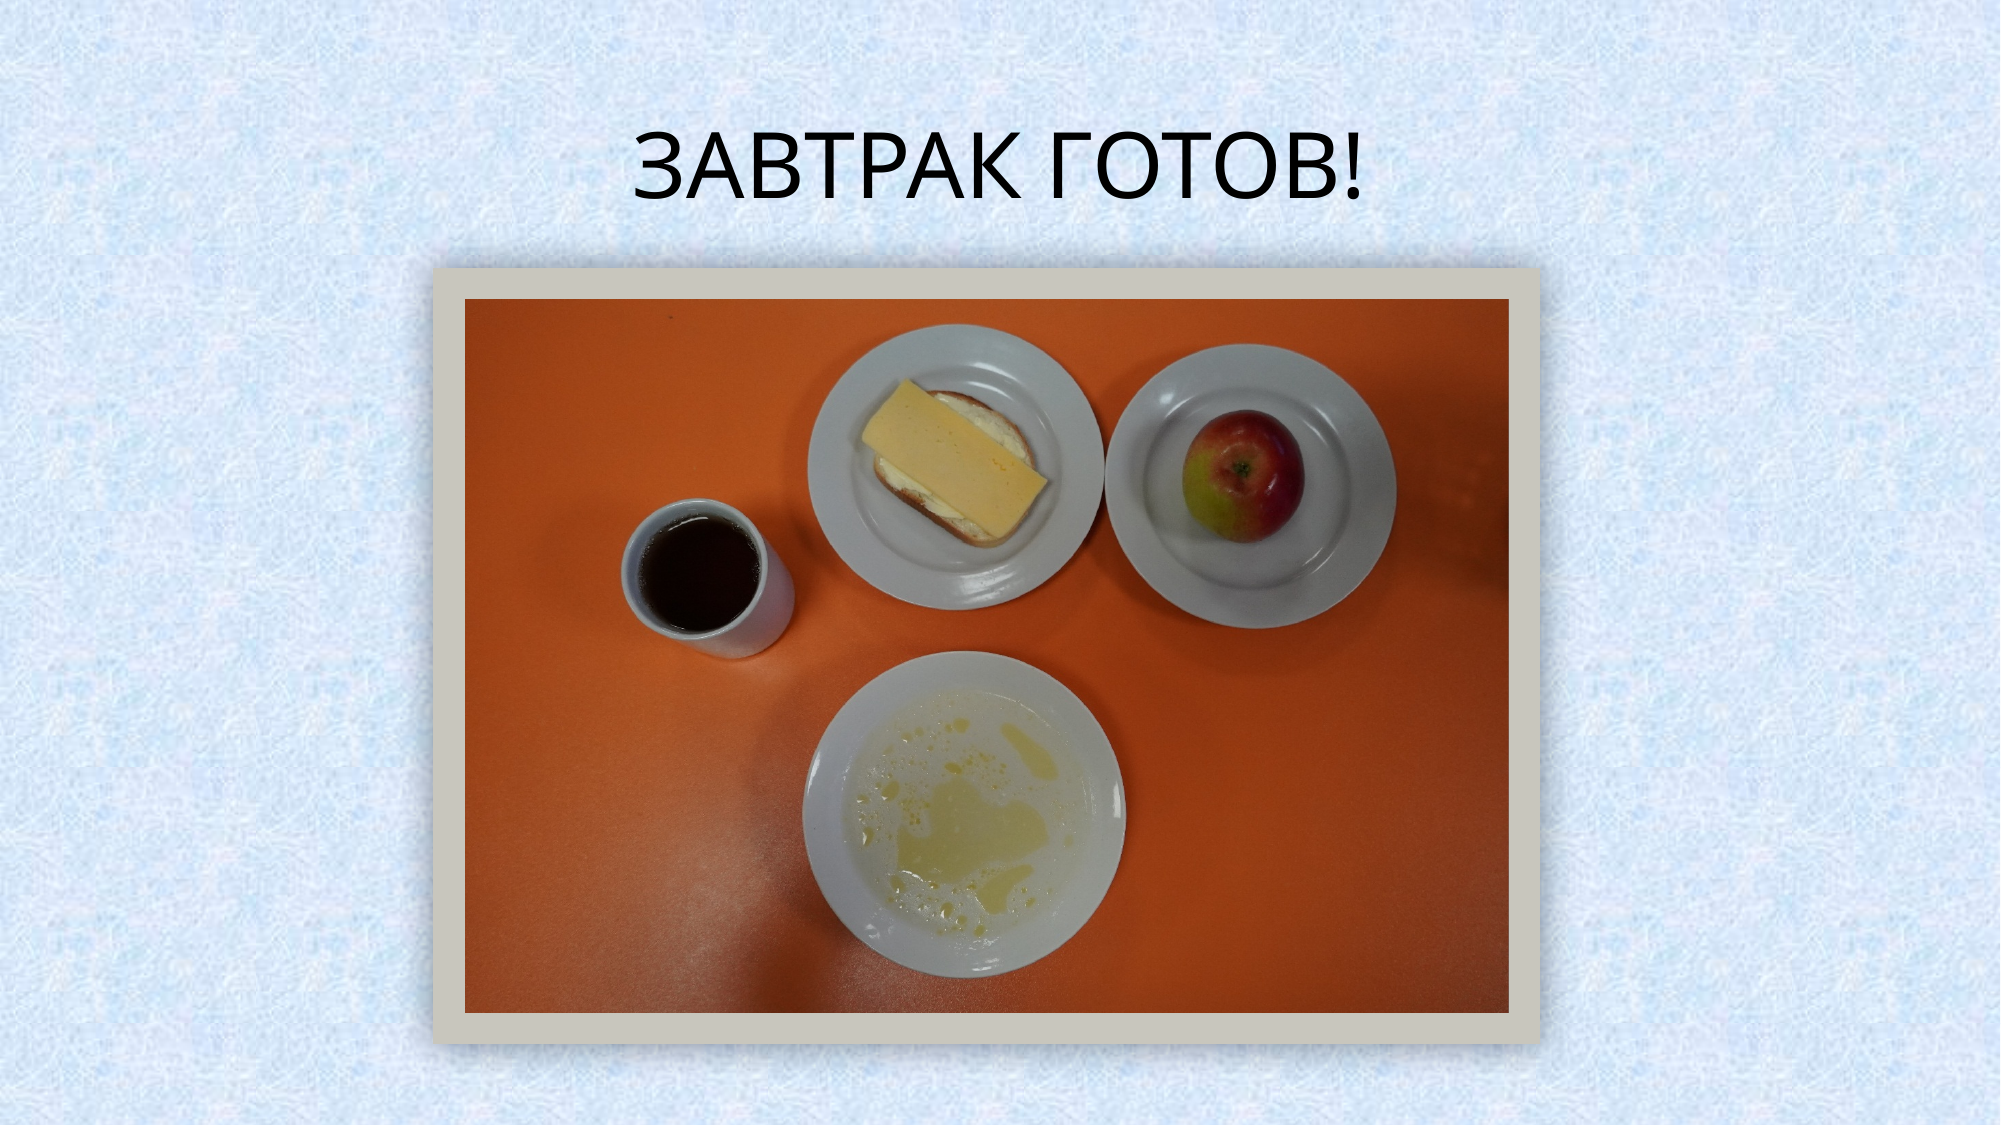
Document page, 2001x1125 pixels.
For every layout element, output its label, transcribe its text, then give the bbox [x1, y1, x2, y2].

title ЗАВТРАК ГОТОВ! [137, 59, 1863, 278]
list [464, 299, 1509, 1014]
picture [0, 0, 2001, 1125]
